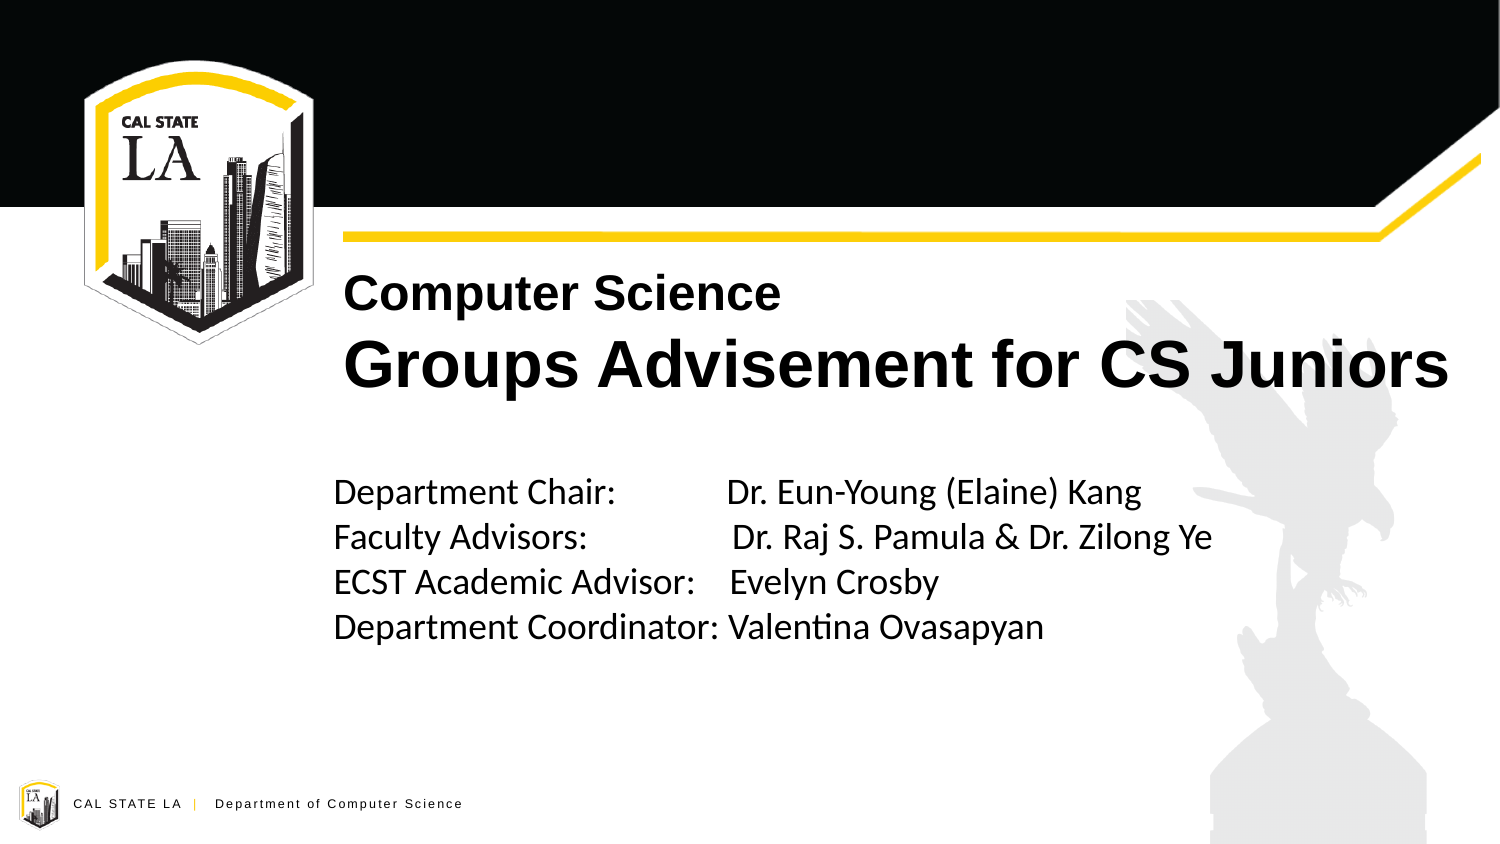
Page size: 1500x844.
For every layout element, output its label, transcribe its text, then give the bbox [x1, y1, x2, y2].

picture [0, 0, 1500, 348]
title Computer Science Groups Advisement for CS Juniors [328, 253, 1488, 432]
picture [13, 774, 66, 831]
text_box Department Chair: Dr. Eun-Young (Elaine) Kang Faculty Advisors: Dr. Raj S. Pamula & Dr. Zilong Ye ECST Academic Advisor: Evelyn Crosby Department Coordinator: Valentina Ovasapyan [318, 459, 1257, 655]
